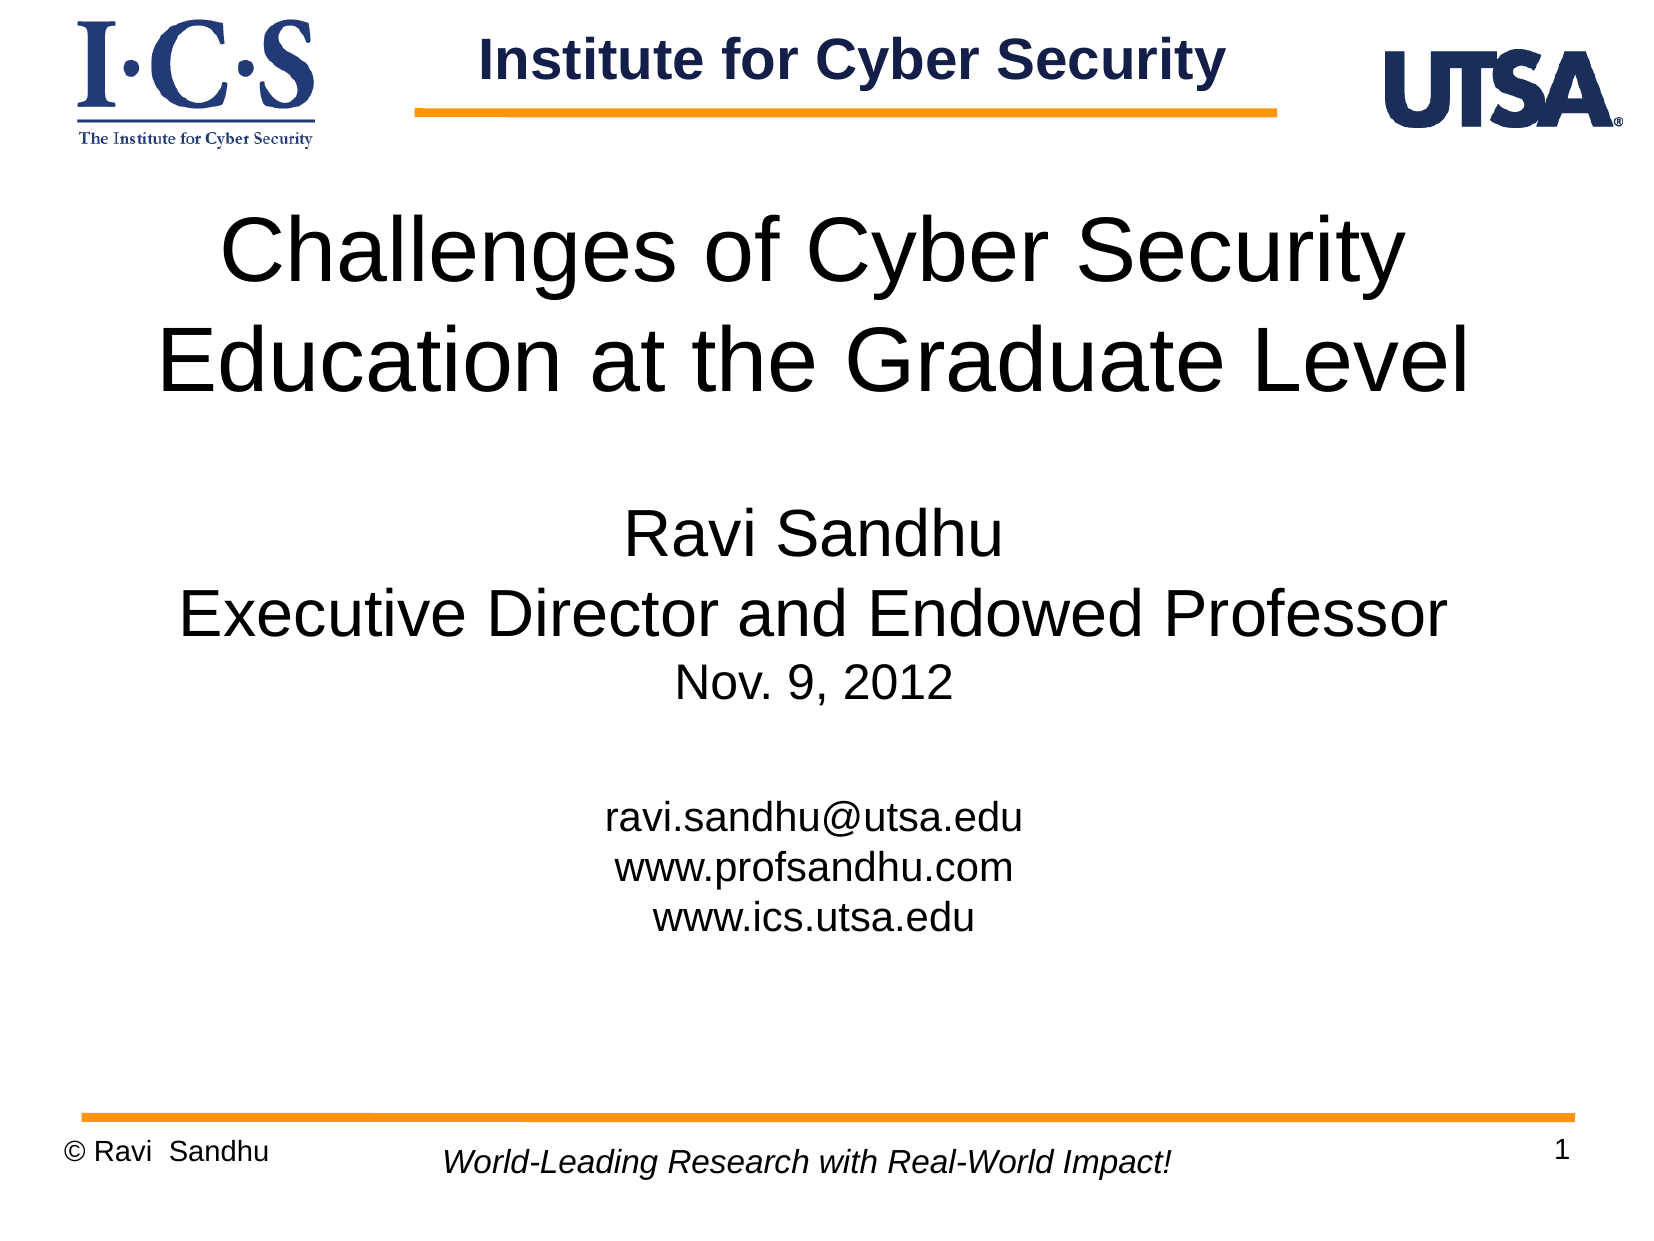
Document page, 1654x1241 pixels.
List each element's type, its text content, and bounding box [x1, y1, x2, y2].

picture [73, 0, 317, 151]
text_box Institute for Cyber Security [426, 0, 1280, 113]
text_box Challenges of Cyber Security Education at the Graduate Level Ravi Sandhu Executive Director and Endowed Professor Nov. 9, 2012 ravi.sandhu@utsa.edu www.profsandhu.com www.ics.utsa.edu [64, 182, 1565, 483]
picture [1385, 49, 1623, 128]
text_box © Ravi Sandhu [64, 1132, 450, 1218]
slide_number 1 [1181, 1125, 1575, 1219]
text_box World-Leading Research with Real-World Impact! [427, 1132, 1188, 1188]
